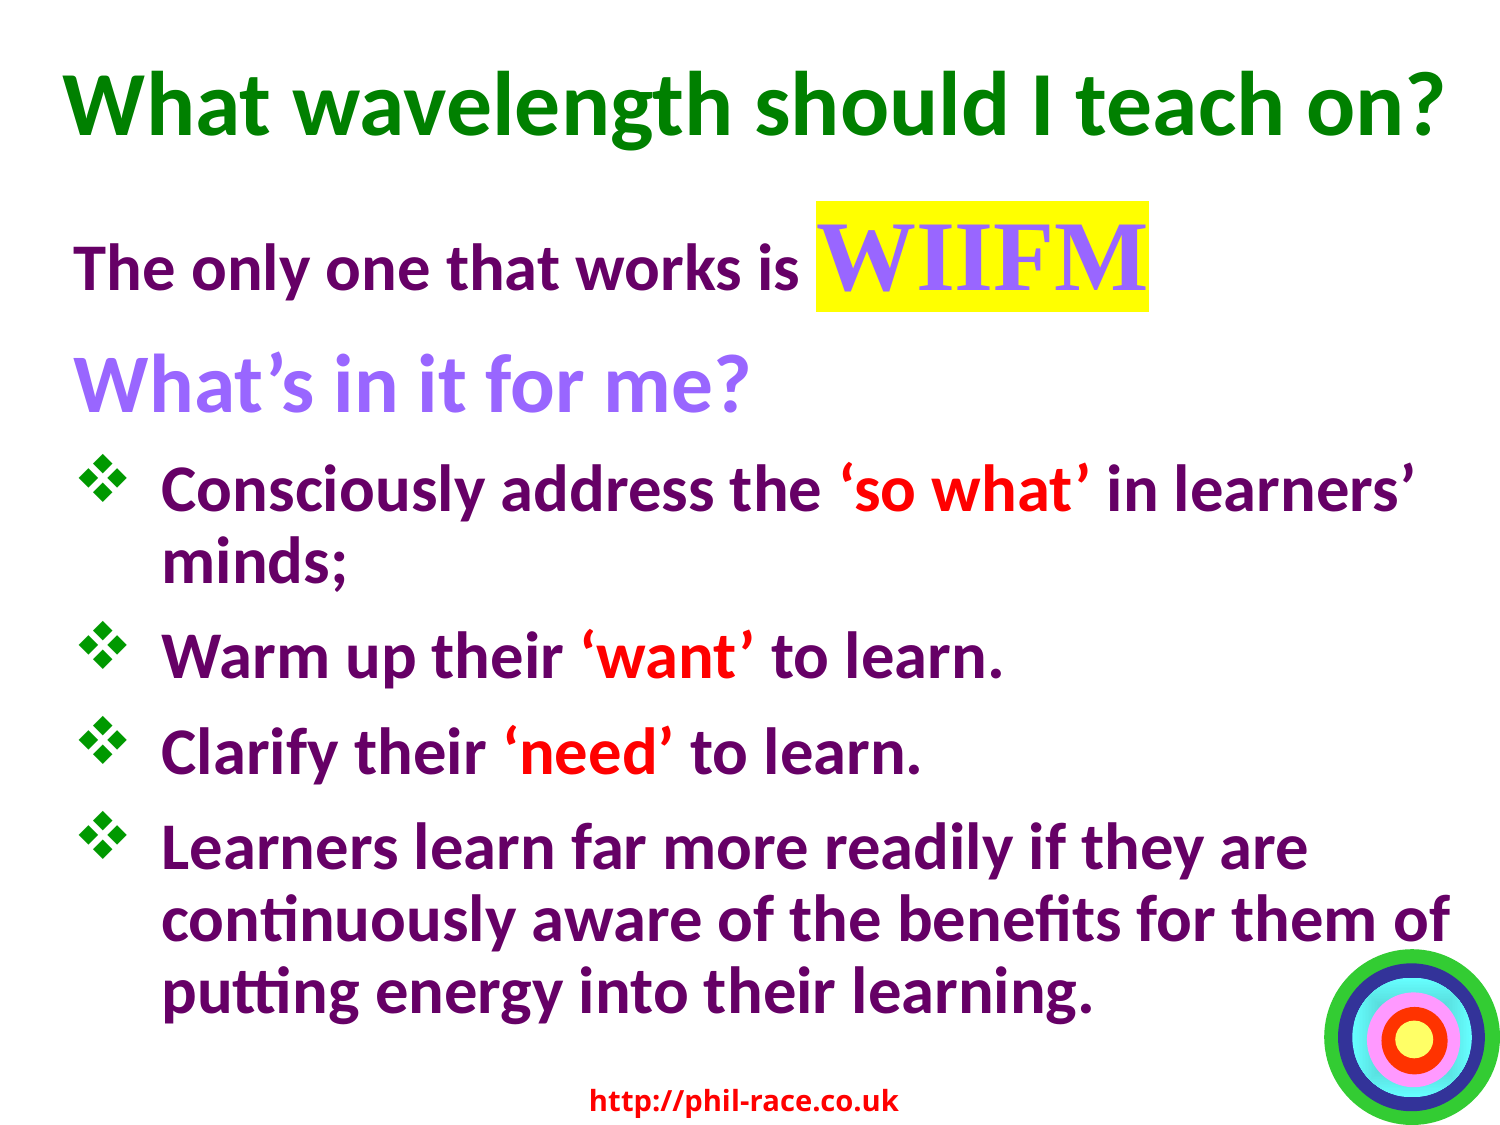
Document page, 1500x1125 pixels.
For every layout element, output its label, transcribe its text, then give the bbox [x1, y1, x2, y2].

list The only one that works is WIIFM What’s in it for me? Consciously address the ‘so what’ in learners’ minds; Warm up their ‘want’ to learn. Clarify their ‘need’ to learn. Learners learn far more readily if they are continuously aware of the benefits for them of putting energy into their learning. [58, 196, 1471, 963]
title What wavelength should I teach on? [40, 30, 1471, 185]
